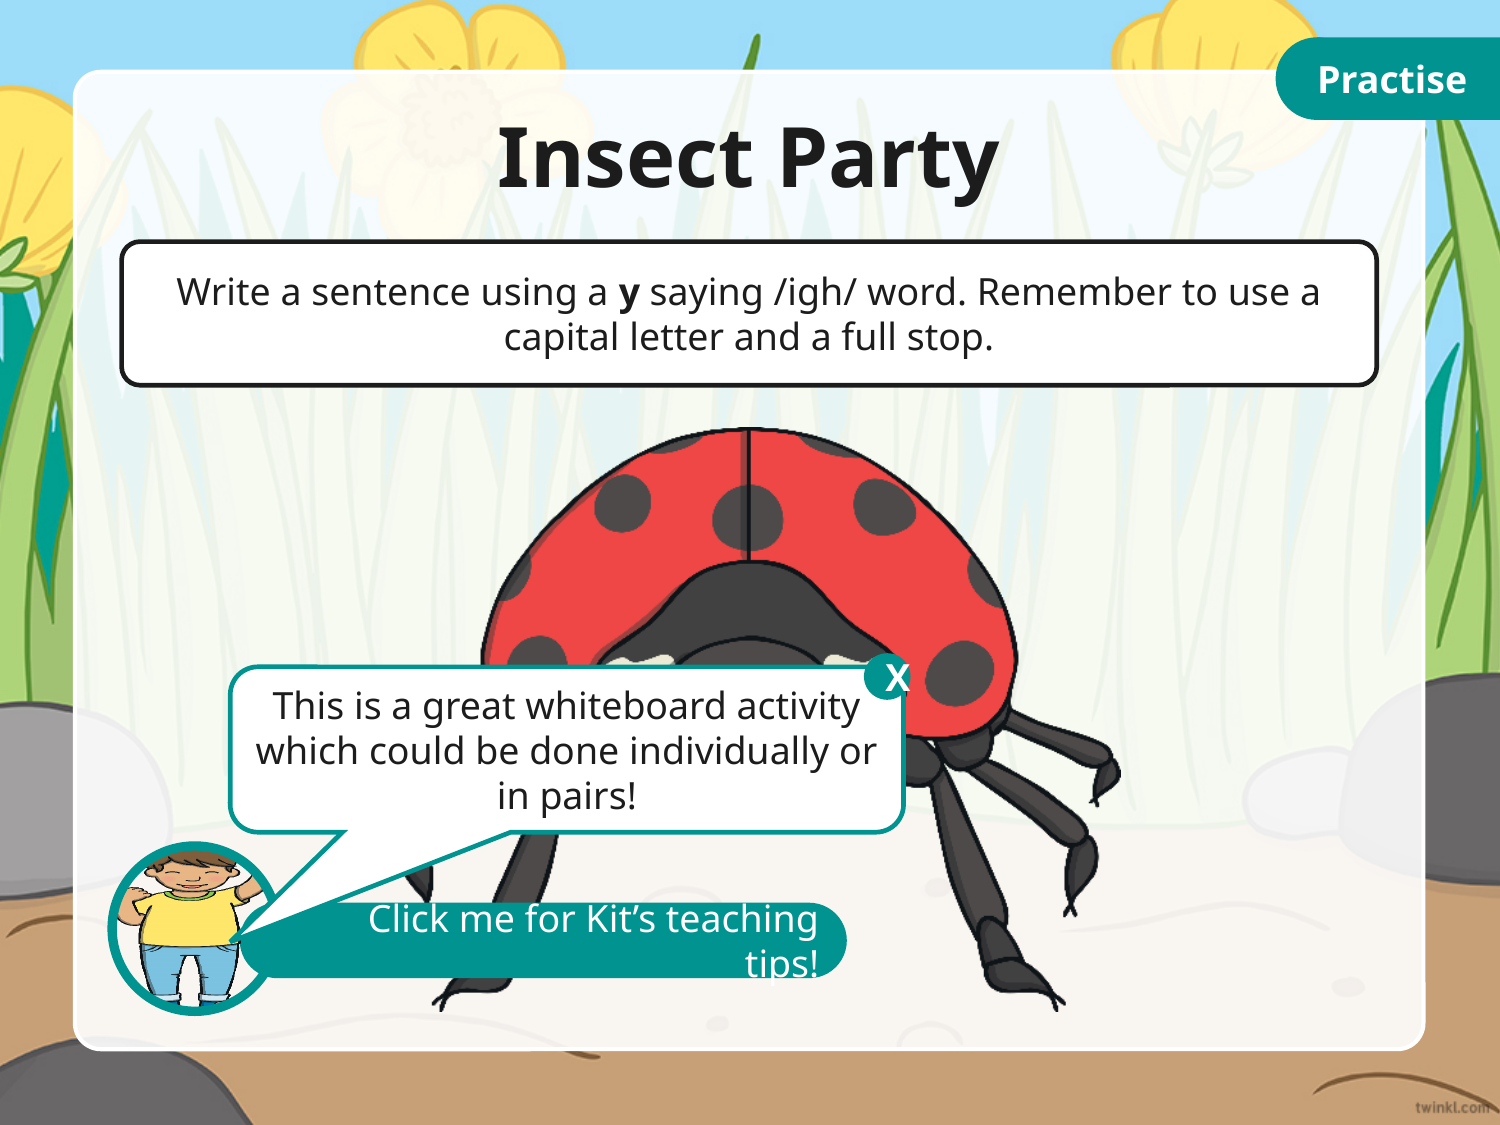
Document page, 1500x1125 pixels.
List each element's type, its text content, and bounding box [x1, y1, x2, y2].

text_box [112, 845, 845, 1012]
text_box This is a great whiteboard activity which could be done individually or in pairs! [229, 665, 377, 845]
picture [0, 0, 1500, 1125]
text_box Insect Party [74, 78, 1424, 242]
text_box Write a sentence using a y saying /igh/ word. Remember to use a capital letter and a full stop. [120, 240, 1378, 387]
picture [377, 427, 1121, 1012]
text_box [1275, 37, 1500, 120]
